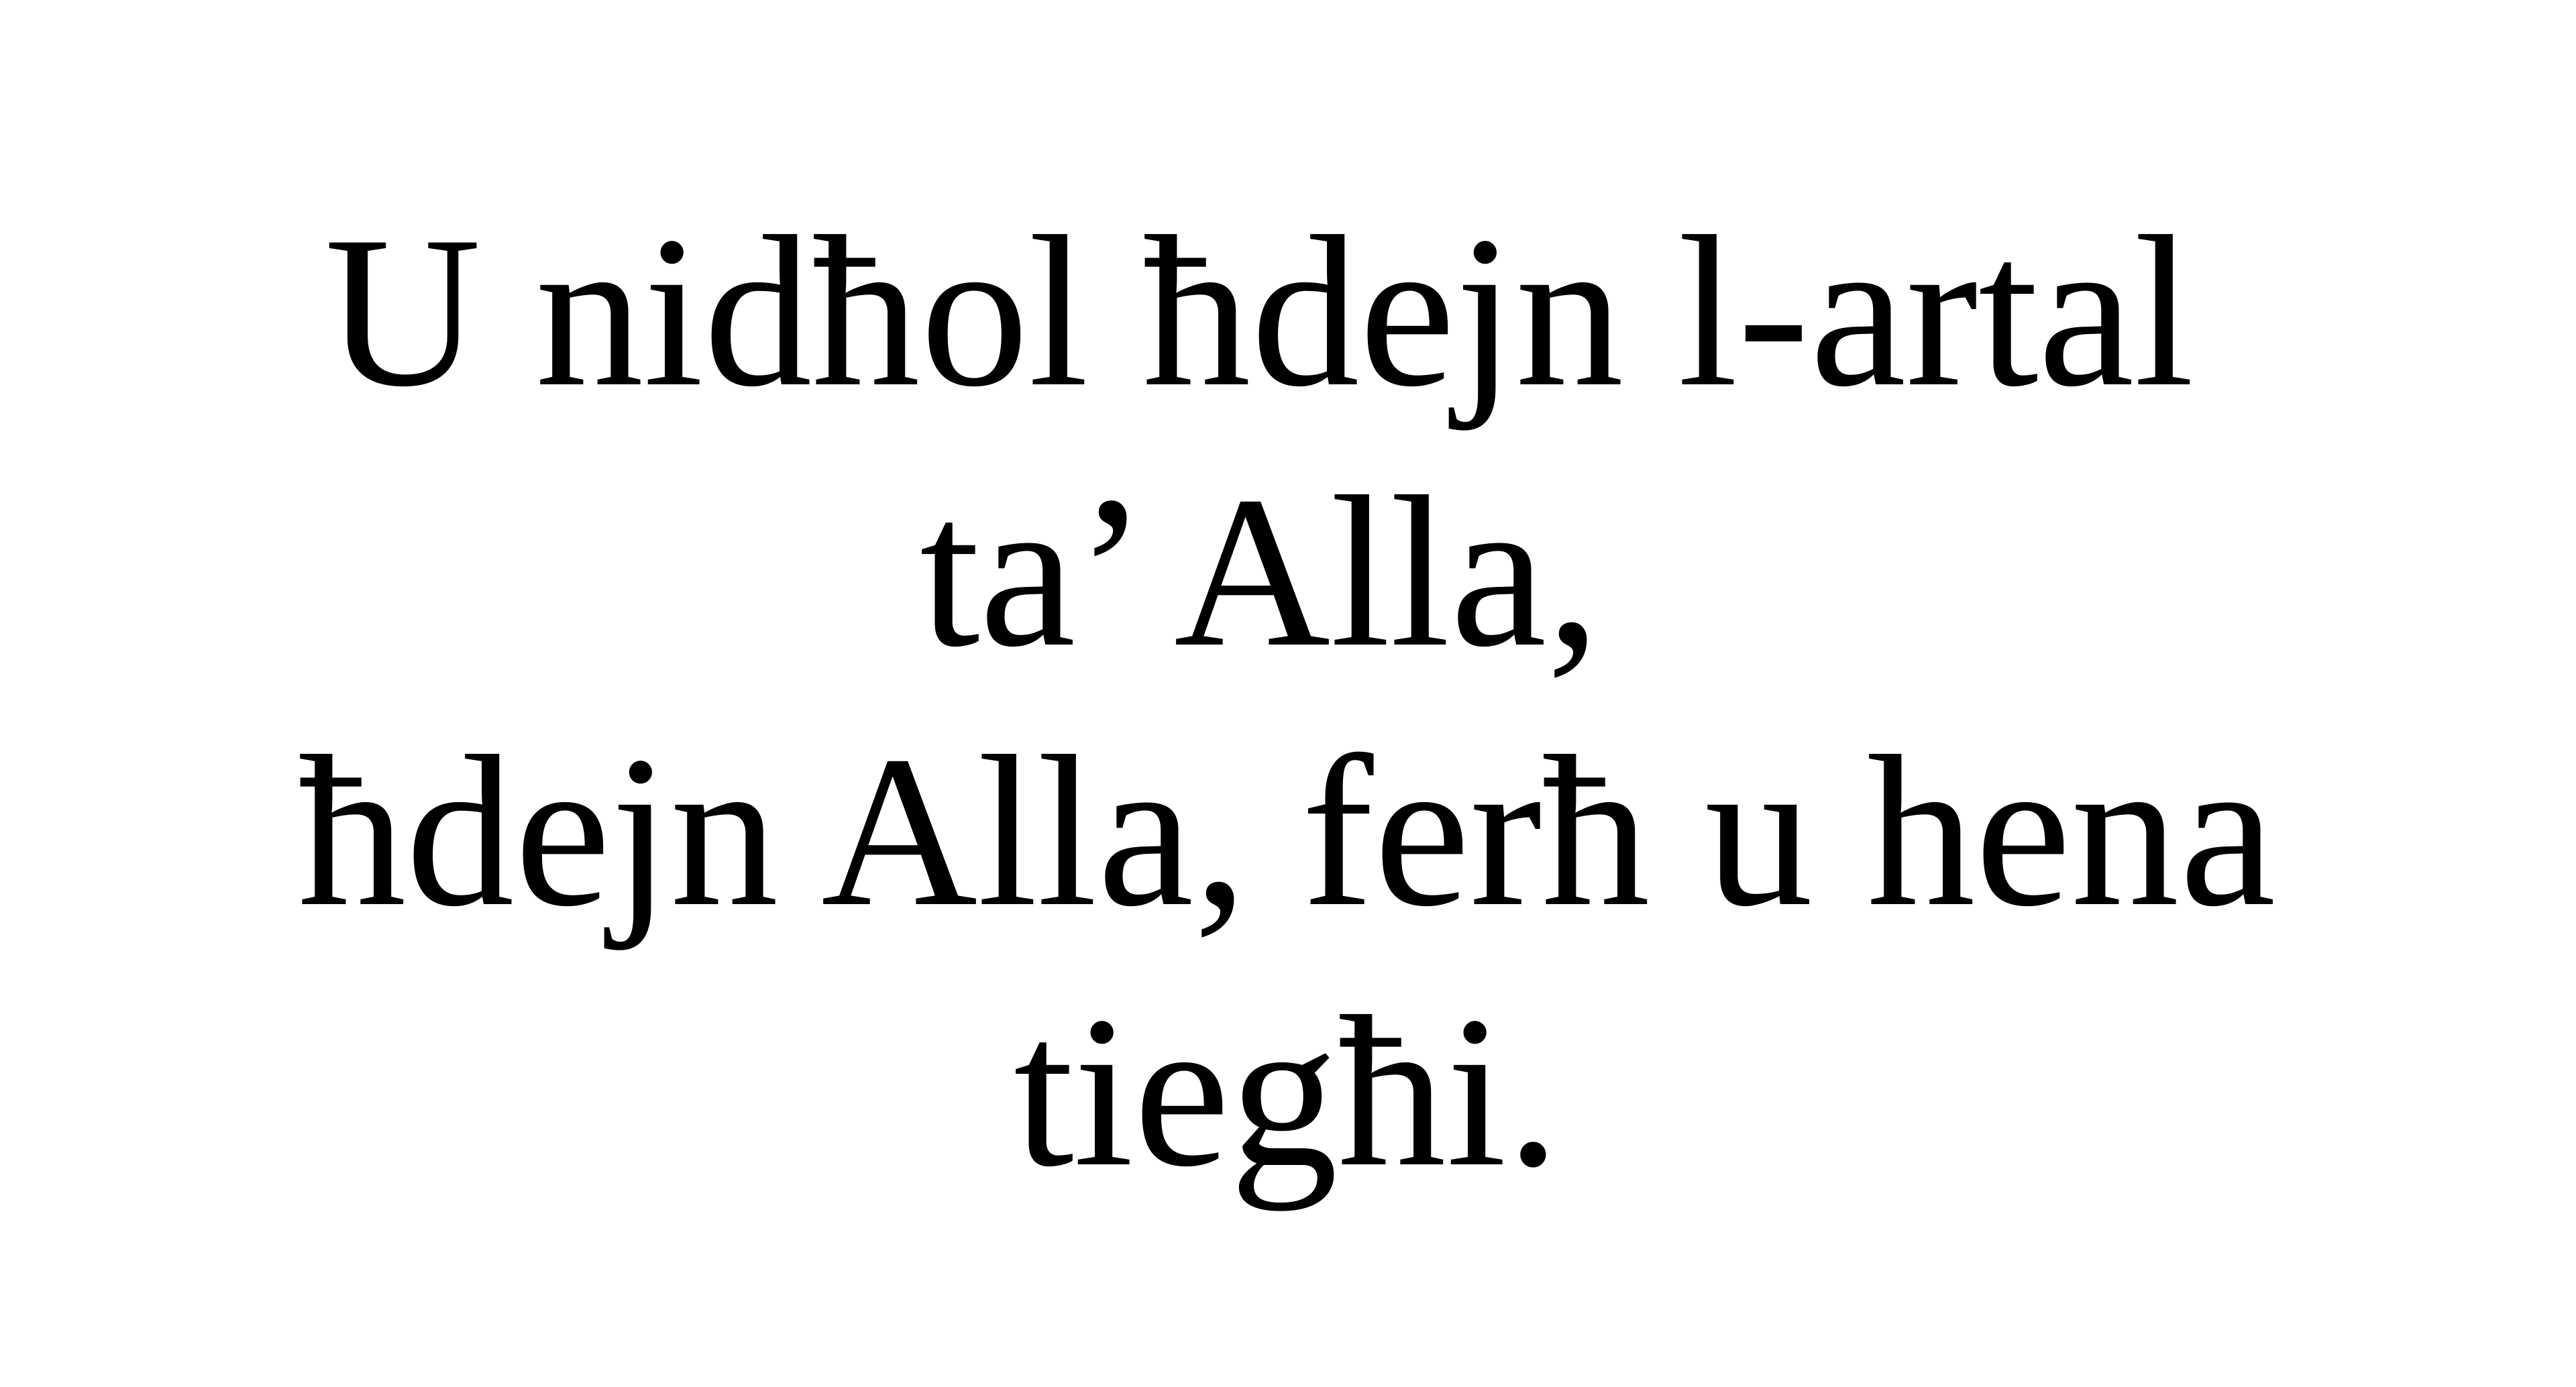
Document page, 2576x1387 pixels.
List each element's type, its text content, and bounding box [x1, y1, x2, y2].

text_box U nidħol ħdejn l-artal ta’ Alla, ħdejn Alla, ferħ u hena tiegħi. [65, 156, 2510, 1219]
